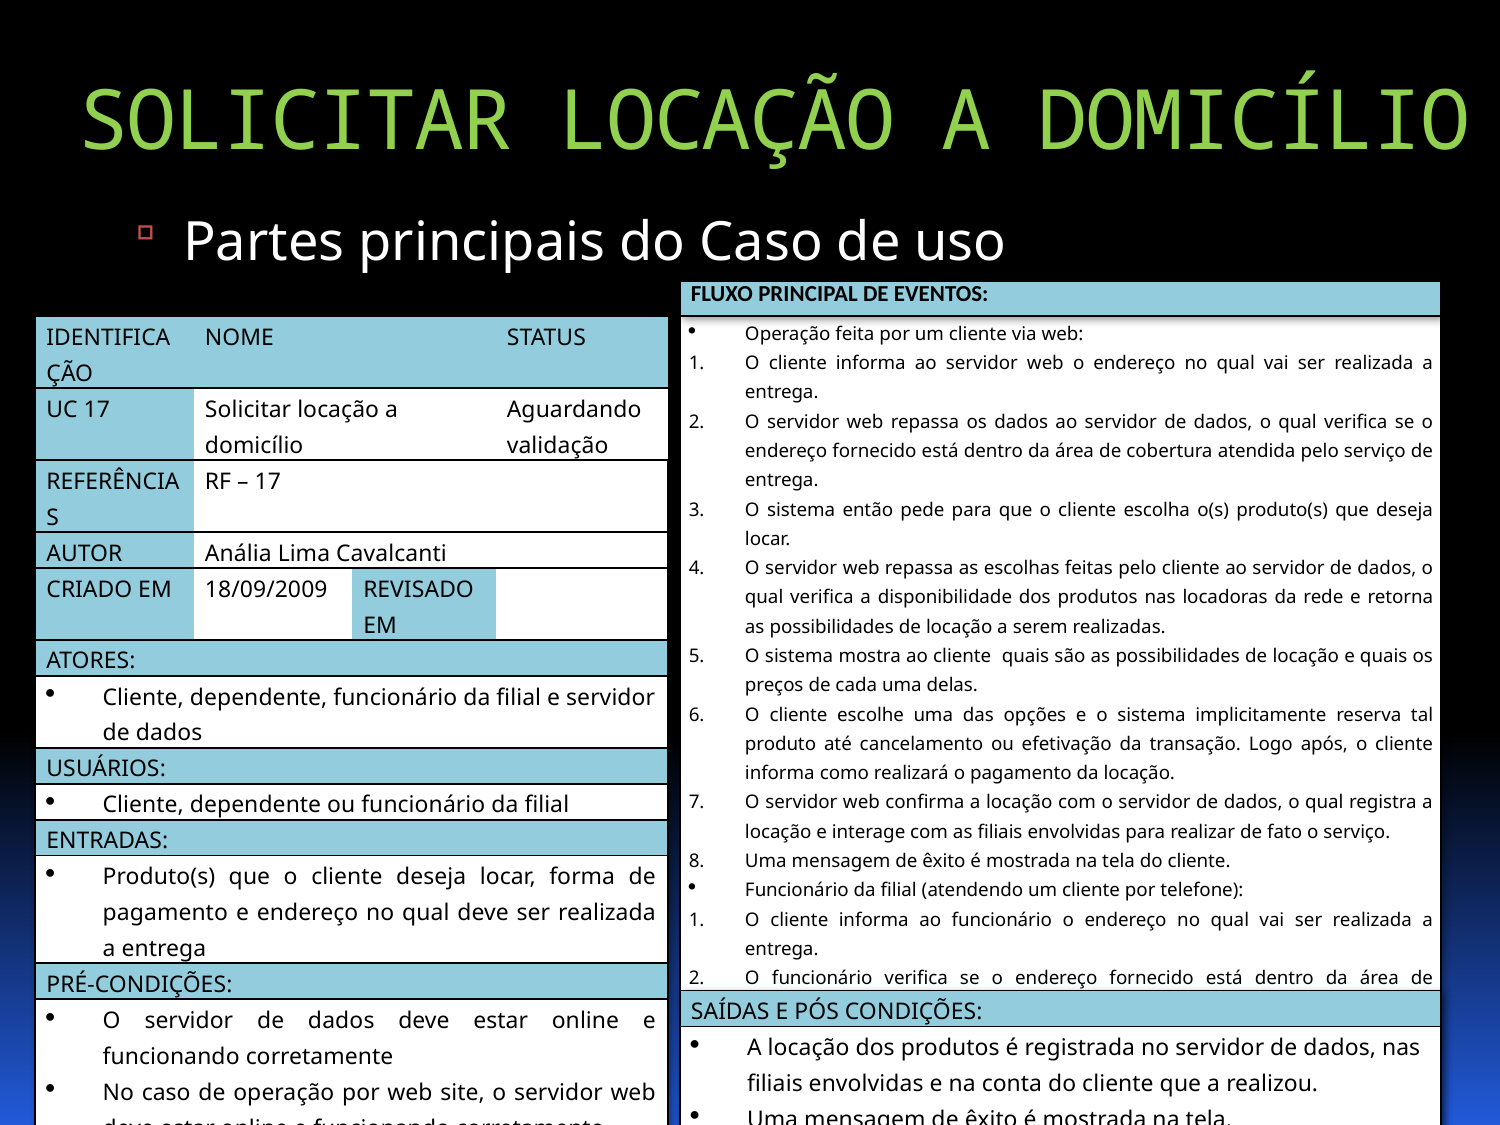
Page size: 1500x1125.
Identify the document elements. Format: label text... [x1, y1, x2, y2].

table_header Operação feita por um cliente via web: O cliente informa ao servidor web o endereço no qual vai ser realizada a entrega. O servidor web repassa os dados ao servidor de dados, o qual verifica se o endereço fornecido está dentro da área de cobertura atendida pelo serviço de entrega. O sistema então pede para que o cliente escolha o(s) produto(s) que deseja locar. O servidor web repassa as escolhas feitas pelo cliente ao servidor de dados, o qual verifica a disponibilidade dos produtos nas locadoras da rede e retorna as possibilidades de locação a serem realizadas. O sistema mostra ao cliente quais são as possibilidades de locação e quais os preços de cada uma delas. O cliente escolhe uma das opções e o sistema implicitamente reserva tal produto até cancelamento ou efetivação da transação. Logo após, o cliente informa como realizará o pagamento da locação. O servidor web confirma a locação com o servidor de dados, o qual registra a locação e interage com as filiais envolvidas para realizar de fato o serviço. Uma mensagem de êxito é mostrada na tela do cliente. Funcionário da filial (atendendo um cliente por telefone): O cliente informa ao funcionário o endereço no qual vai ser realizada a entrega. O funcionário verifica se o endereço fornecido está dentro da área de cobertura atendida pelo serviço de entrega. O funcionário então pede para que o cliente escolha o(s) produto(s) que deseja locar. O funcionário consulta quais dos produtos escolhidos pelo cliente estão disponíveis naquela filial naquele momento e informa ao cliente quais deles poderão ser locados. O cliente confirma a locação e informa como realizará o pagamento. O funcionário registra no servidor de dados a locação e informa ao cliente que a entrega será realizada. [681, 324, 1440, 989]
table_cell PRÉ-CONDIÇÕES: [36, 964, 667, 998]
table_cell Solicitar locação a domicílio [194, 389, 496, 459]
table_cell Produto(s) que o cliente deseja locar, forma de pagamento e endereço no qual deve ser realizada a entrega [36, 856, 667, 962]
table_cell ENTRADAS: [36, 821, 667, 855]
table_cell 18/09/2009 [194, 569, 352, 639]
table_header NOME [194, 317, 496, 387]
table_header FLUXO PRINCIPAL DE EVENTOS: [681, 282, 1440, 315]
table_header IDENTIFICAÇÃO [36, 317, 194, 387]
table_cell [496, 569, 667, 639]
table_cell RF – 17 [194, 461, 667, 531]
list Partes principais do Caso de uso [46, 199, 1425, 317]
table_cell CRIADO EM [36, 569, 194, 639]
table_header STATUS [496, 317, 668, 387]
title SOLICITAR LOCAÇÃO A DOMICÍLIO [0, 58, 1500, 247]
table_cell UC 17 [36, 389, 194, 459]
table_cell Cliente, dependente, funcionário da filial e servidor de dados [36, 677, 667, 747]
table_cell Anália Lima Cavalcanti [194, 533, 667, 567]
table_cell Cliente, dependente ou funcionário da filial [36, 785, 667, 819]
table_cell Aguardando validação [496, 389, 668, 459]
table_cell O servidor de dados deve estar online e funcionando corretamente No caso de operação por web site, o servidor web deve estar online e funcionando corretamente O usuário (cliente, dependente ou funcionário) que realiza a solicitação deve estar logado no sistema [UC 15]. [36, 1000, 667, 1125]
table_cell AUTOR [36, 533, 194, 567]
table_header SAÍDAS E PÓS CONDIÇÕES: [681, 991, 1440, 1026]
table_cell USUÁRIOS: [36, 749, 667, 783]
table_cell A locação dos produtos é registrada no servidor de dados, nas filiais envolvidas e na conta do cliente que a realizou. Uma mensagem de êxito é mostrada na tela. [681, 1027, 1440, 1125]
table_cell REVISADO EM [352, 569, 496, 639]
table_cell REFERÊNCIAS [36, 461, 194, 531]
table_cell ATORES: [36, 641, 667, 675]
